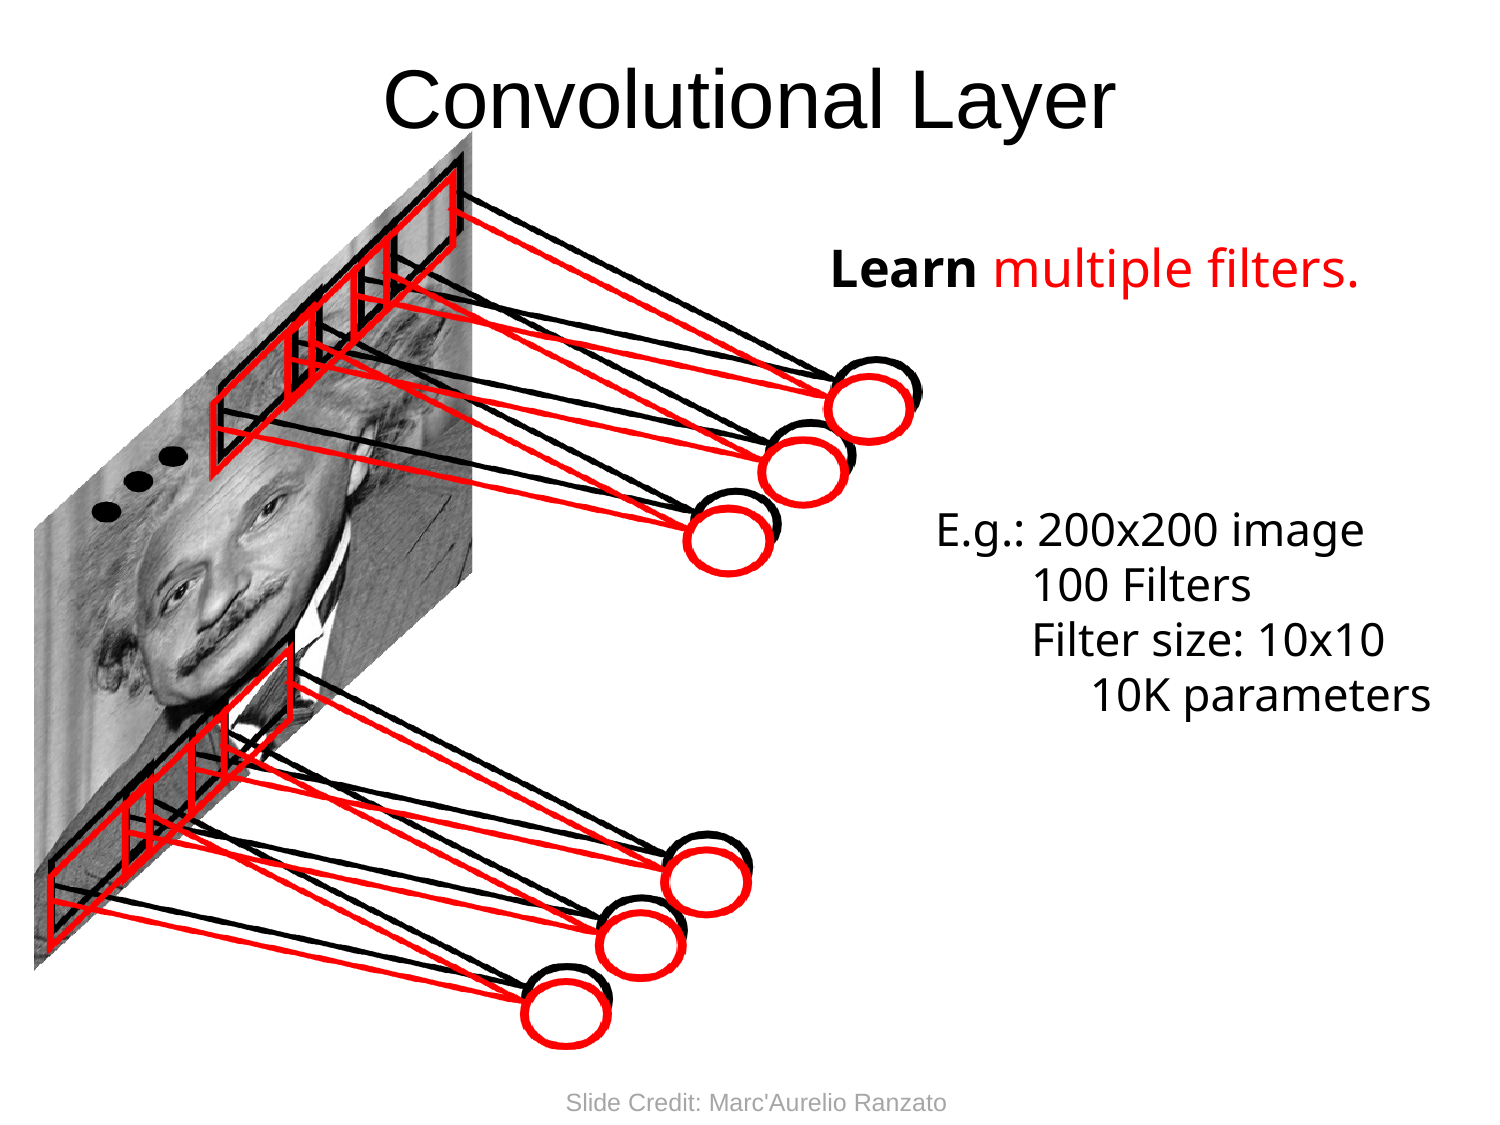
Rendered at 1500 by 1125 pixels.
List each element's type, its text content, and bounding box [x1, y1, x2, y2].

text_box Convolutional Layer [112, 37, 1388, 150]
picture [33, 130, 923, 1051]
text_box E.g.: 200x200 image 100 Filters Filter size: 10x10 10K parameters [927, 491, 1500, 811]
text_box Learn multiple filters. [927, 224, 1500, 491]
text_box Slide Credit: Marc'Aurelio Ranzato [550, 1079, 963, 1124]
